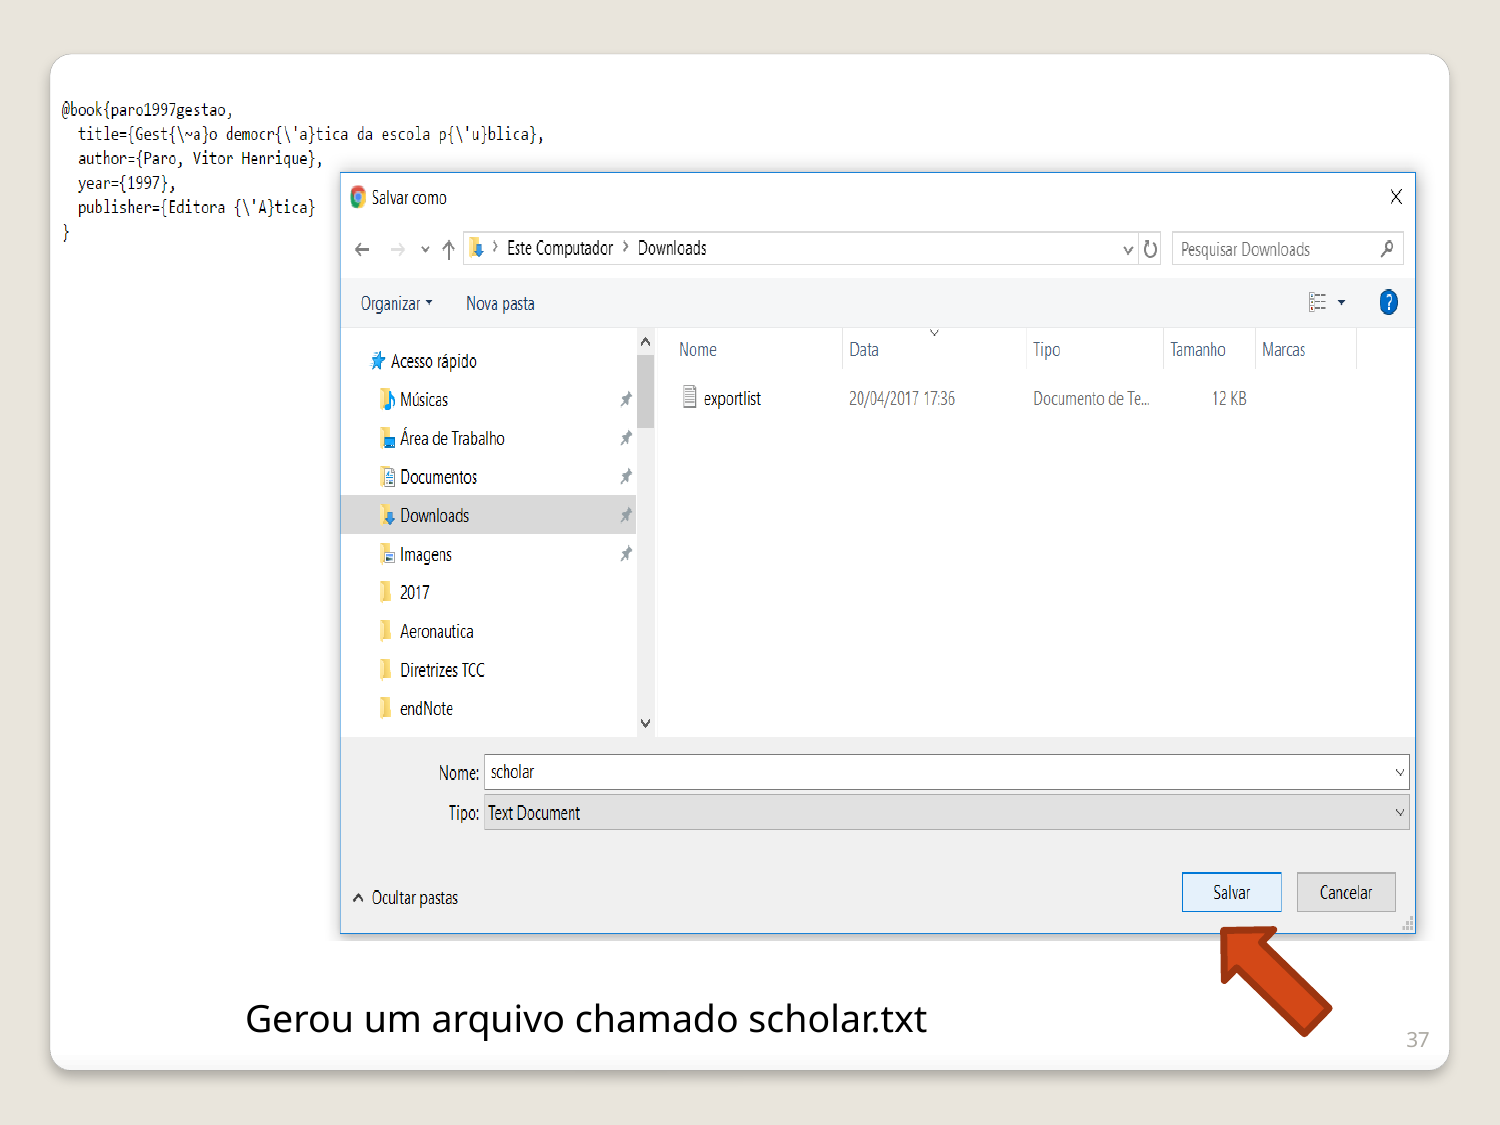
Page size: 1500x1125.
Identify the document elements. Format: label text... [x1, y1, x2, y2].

picture [52, 89, 1436, 941]
text_box Gerou um arquivo chamado scholar.txt [230, 987, 1140, 1048]
slide_number 37 [1369, 1002, 1445, 1063]
text_box [1220, 954, 1333, 1038]
